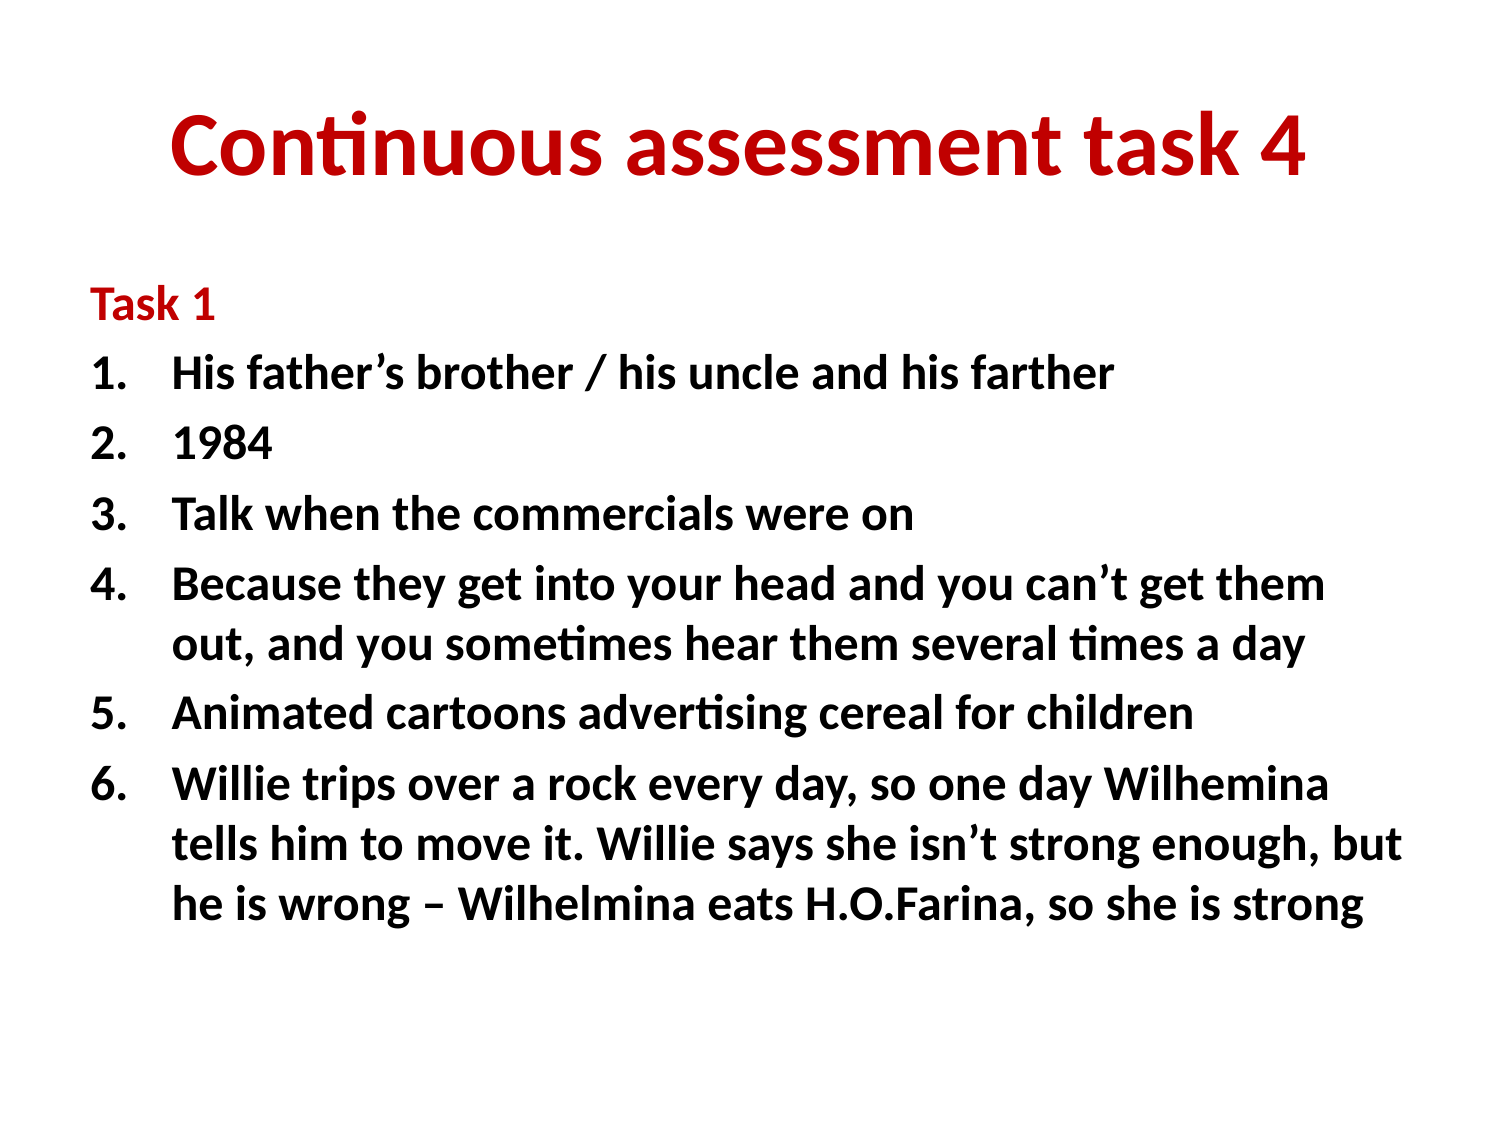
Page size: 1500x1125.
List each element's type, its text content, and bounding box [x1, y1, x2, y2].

list Task 1 His father’s brother / his uncle and his farther 1984 Talk when the commercials were on Because they get into your head and you can’t get them out, and you sometimes hear them several times a day Animated cartoons advertising cereal for children Willie trips over a rock every day, so one day Wilhemina tells him to move it. Willie says she isn’t strong enough, but he is wrong – Wilhelmina eats H.O.Farina, so she is strong [75, 262, 1425, 1005]
title Continuous assessment task 4 [75, 45, 1425, 233]
